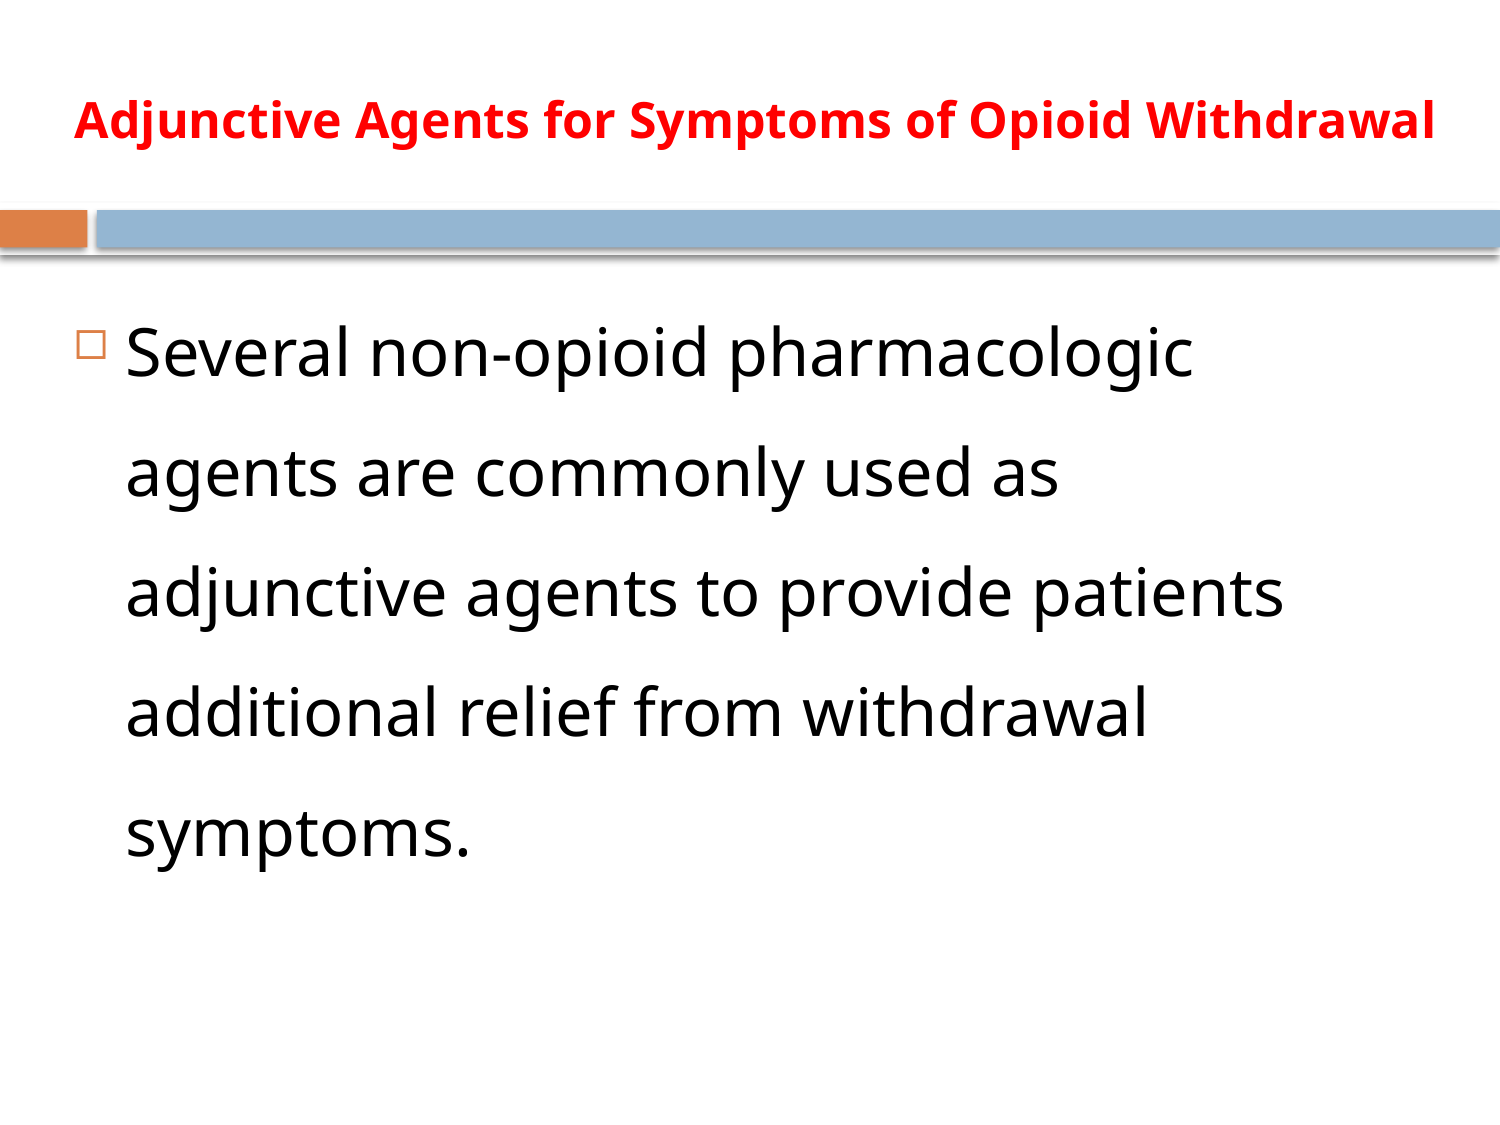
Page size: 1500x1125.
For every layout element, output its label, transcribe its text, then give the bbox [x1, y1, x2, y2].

title Adjunctive Agents for Symptoms of Opioid Withdrawal [46, 37, 1465, 200]
list Several non-opioid pharmacologic agents are commonly used as adjunctive agents to provide patients additional relief from withdrawal symptoms. [58, 262, 1383, 1079]
